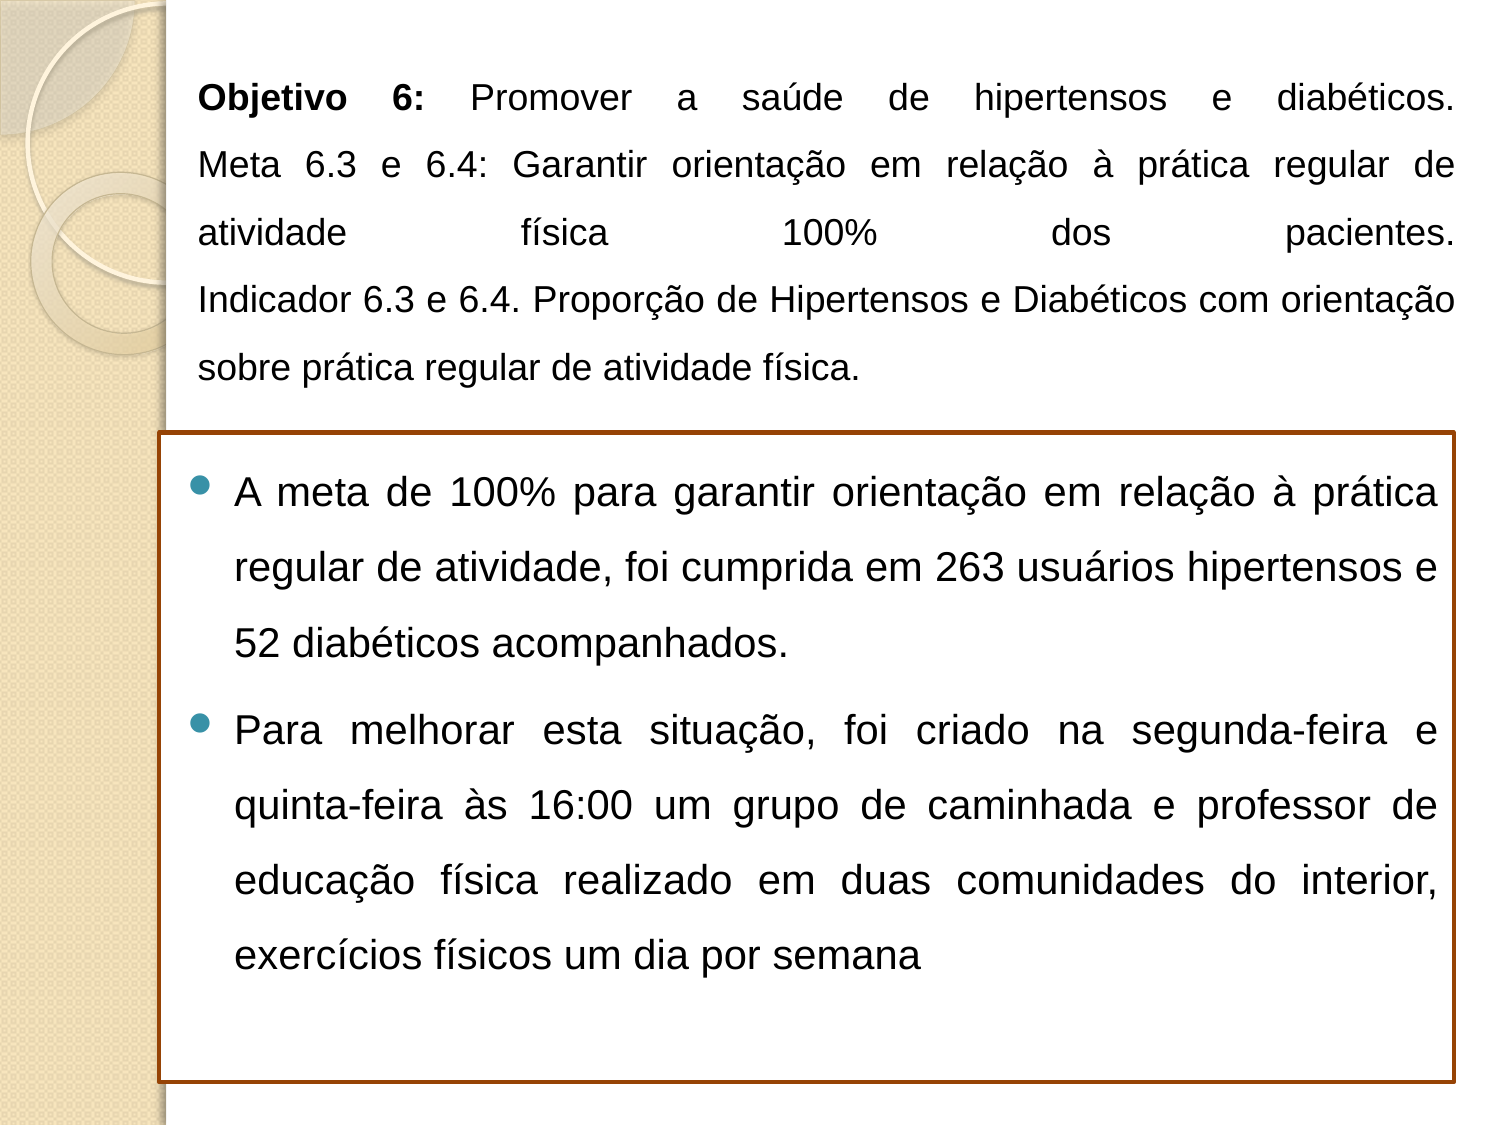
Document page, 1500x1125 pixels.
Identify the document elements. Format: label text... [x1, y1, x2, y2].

text_box Objetivo 6: Promover a saúde de hipertensos e diabéticos. Meta 6.3 e 6.4: Garantir orientação em relação à prática regular de atividade física 100% dos pacientes. Indicador 6.3 e 6.4. Proporção de Hipertensos e Diabéticos com orientação sobre prática regular de atividade física. [182, 42, 1471, 395]
text_box A meta de 100% para garantir orientação em relação à prática regular de atividade, foi cumprida em 263 usuários hipertensos e 52 diabéticos acompanhados. Para melhorar esta situação, foi criado na segunda-feira e quinta-feira às 16:00 um grupo de caminhada e professor de educação física realizado em duas comunidades do interior, exercícios físicos um dia por semana [157, 430, 1456, 1084]
